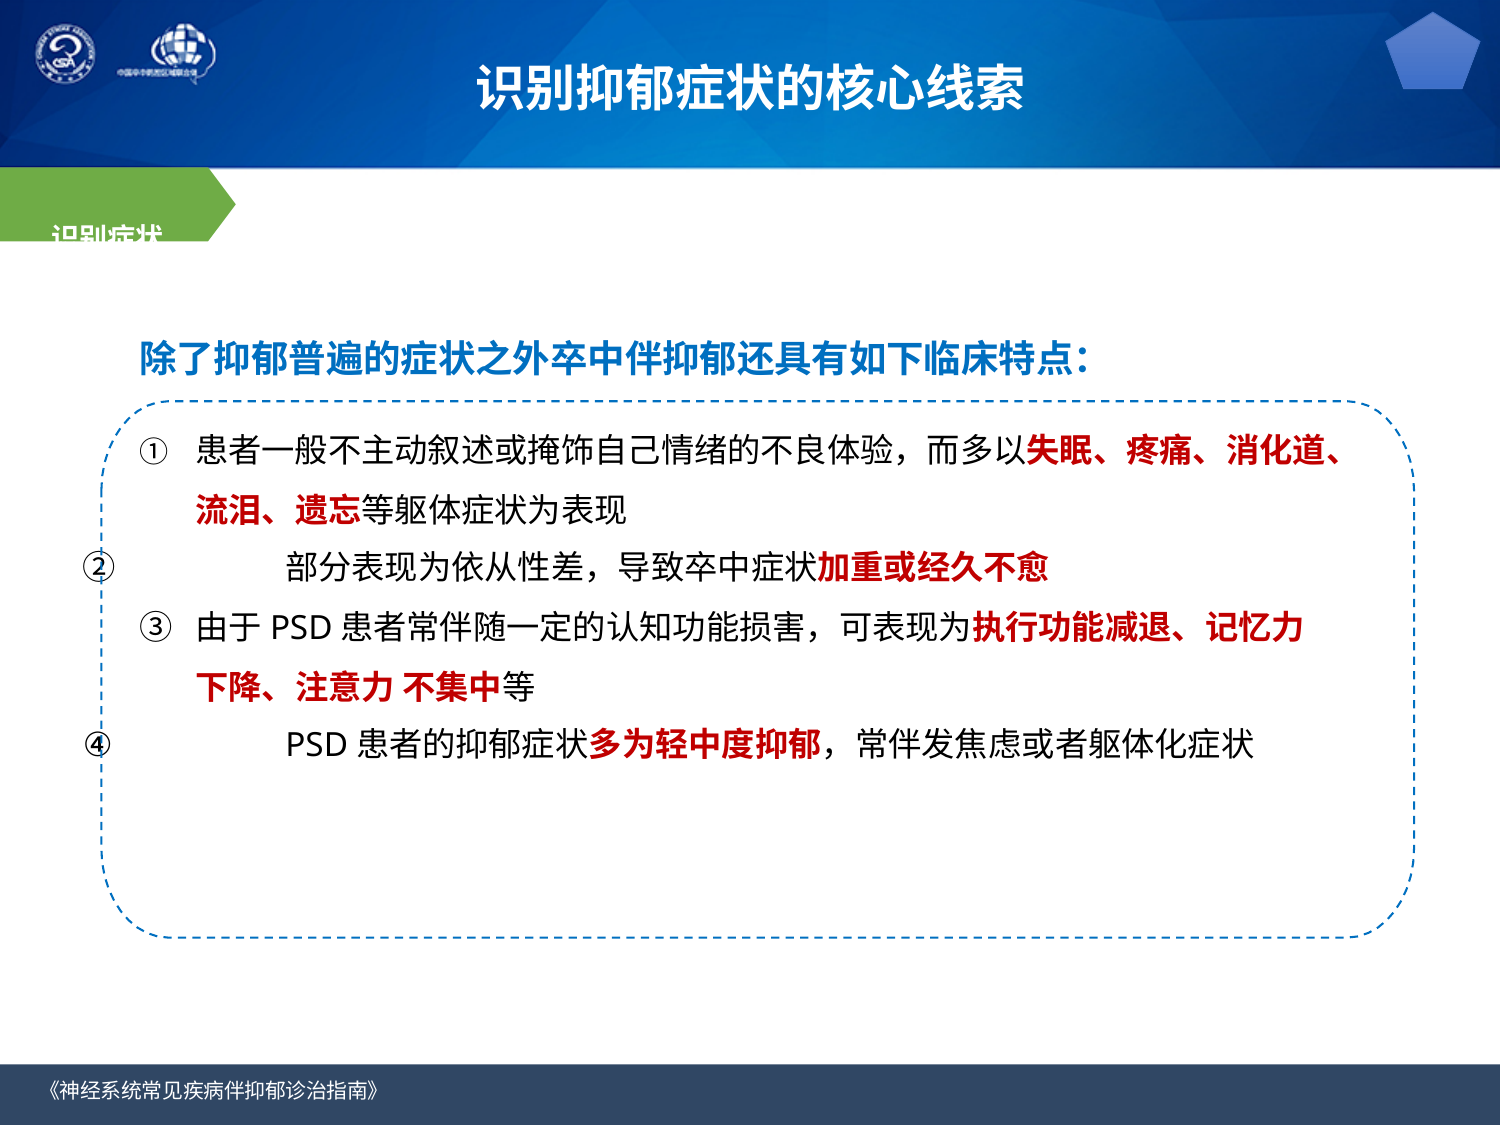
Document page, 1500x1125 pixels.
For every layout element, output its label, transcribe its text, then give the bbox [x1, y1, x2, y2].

text_box 识别症状 除了抑郁普遍的症状之外卒中伴抑郁还具有如下临床特点： ① 患者一般不主动叙述或掩饰自己情绪的不良体验，而多以失眠、疼痛、消化道、流泪、遗忘等躯体症状为表现 ② 部分表现为依从性差，导致卒中症状加重或经久不愈 ③ 由于PSD患者常伴随一定的认知功能损害，可表现为执行功能减退、记忆力下降、注意力 不集中等 ④ PSD患者的抑郁症状多为轻中度抑郁，常伴发焦虑或者躯体化症状 [49, 220, 1336, 764]
text_box [101, 401, 1415, 938]
picture [0, 0, 103, 167]
text_box [0, 167, 236, 242]
text_box 《神经系统常见疾病伴抑郁诊治指南》 [37, 1078, 395, 1104]
picture [0, 0, 1500, 1064]
title 识别抑郁症状的核心线索 [103, 0, 1397, 181]
text_box [0, 1064, 1500, 1125]
